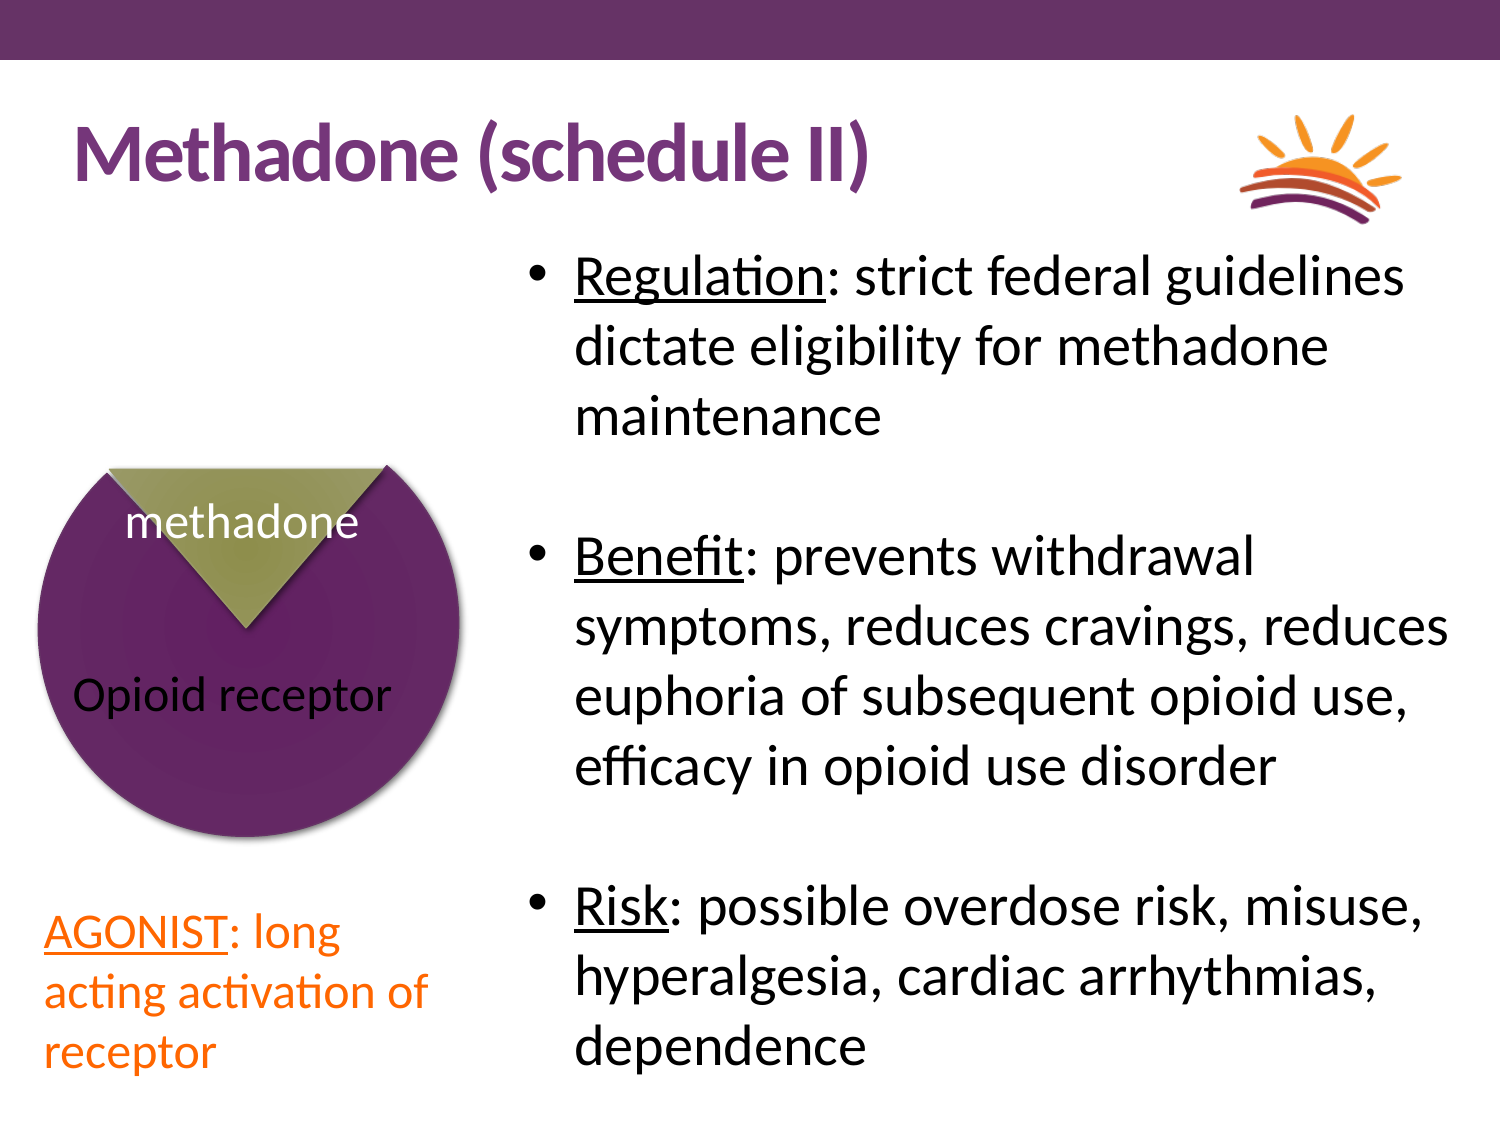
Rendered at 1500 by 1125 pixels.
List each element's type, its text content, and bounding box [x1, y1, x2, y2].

title Methadone (schedule II) [57, 67, 1408, 230]
text_box Regulation: strict federal guidelines dictate eligibility for methadone maintenance Benefit: prevents withdrawal symptoms, reduces cravings, reduces euphoria of subsequent opioid use, efficacy in opioid use disorder Risk: possible overdose risk, misuse, hyperalgesia, cardiac arrhythmias, dependence [512, 229, 1500, 1125]
text_box [108, 468, 384, 481]
text_box methadone [109, 481, 409, 557]
text_box [62, 729, 431, 837]
text_box [37, 472, 460, 718]
text_box [184, 557, 308, 629]
text_box [384, 465, 404, 481]
text_box AGONIST: long acting activation of receptor [28, 891, 483, 1086]
text_box Opioid receptor [57, 654, 484, 729]
